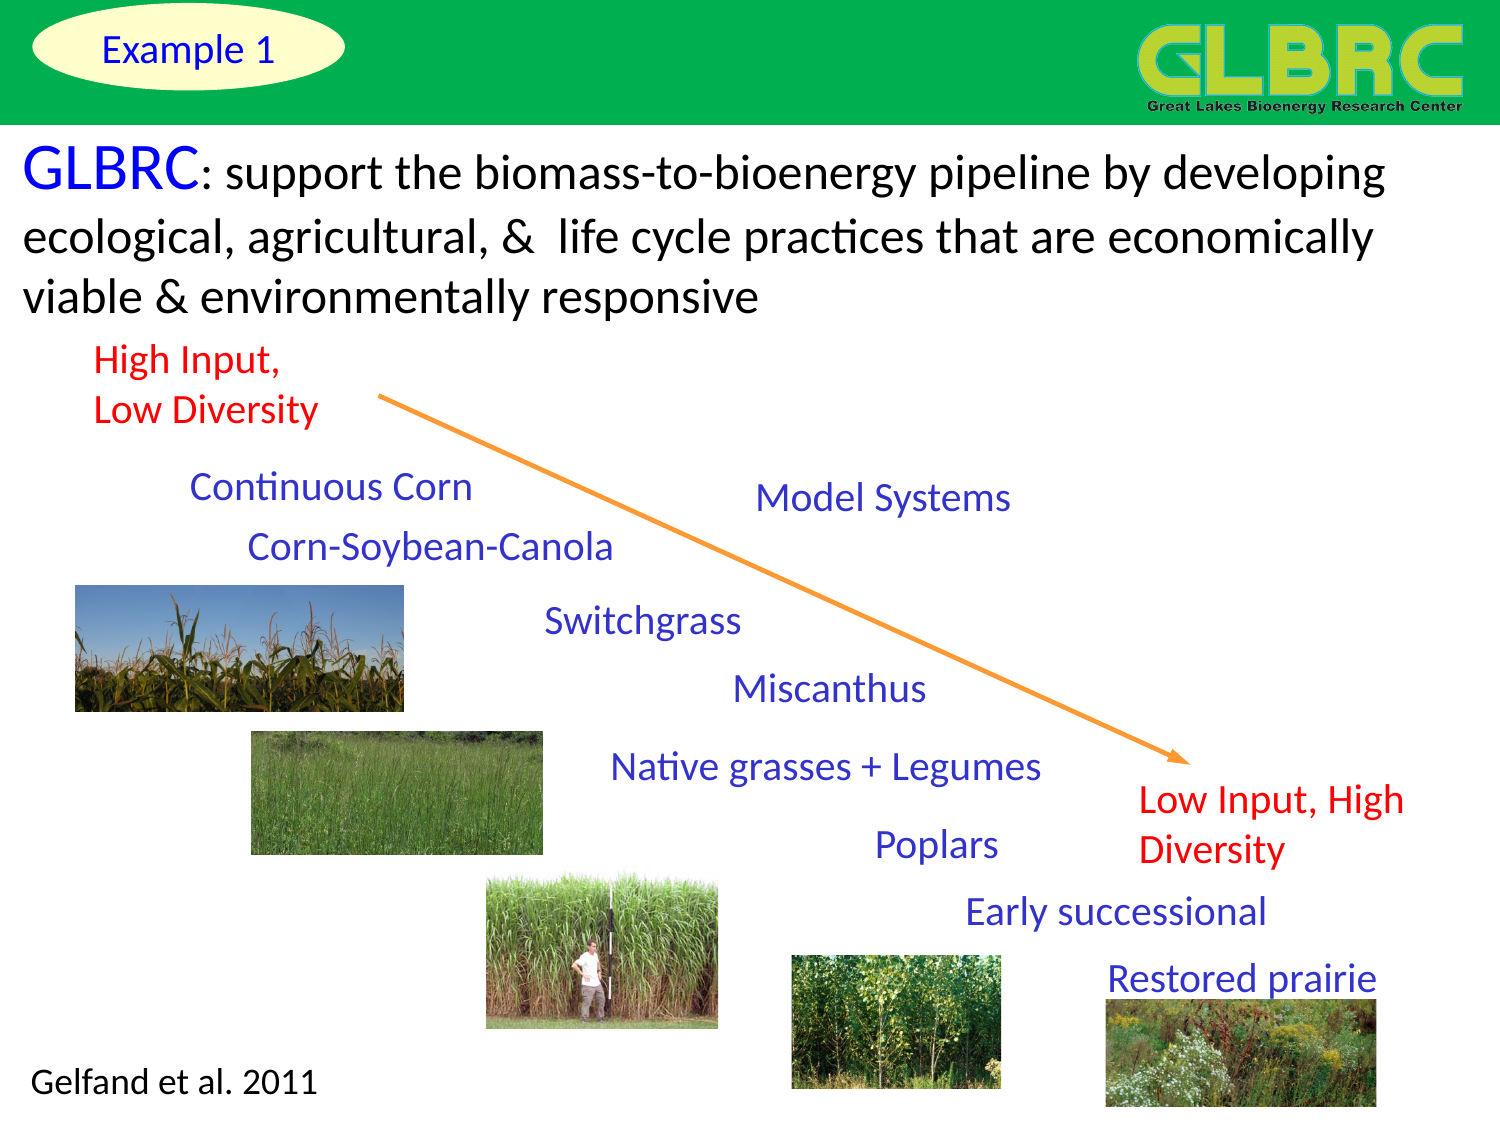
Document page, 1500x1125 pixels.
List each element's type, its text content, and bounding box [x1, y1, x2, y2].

picture [1137, 24, 1463, 114]
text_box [74, 324, 1438, 1107]
text_box Example 1 [30, 0, 347, 93]
text_box GLBRC: support the biomass-to-bioenergy pipeline by developing ecological, agricultural, & life cycle practices that are economically viable & environmentally responsive [7, 115, 1500, 331]
text_box Gelfand et al. 2011 [15, 1049, 70, 1109]
text_box [0, 0, 1500, 127]
